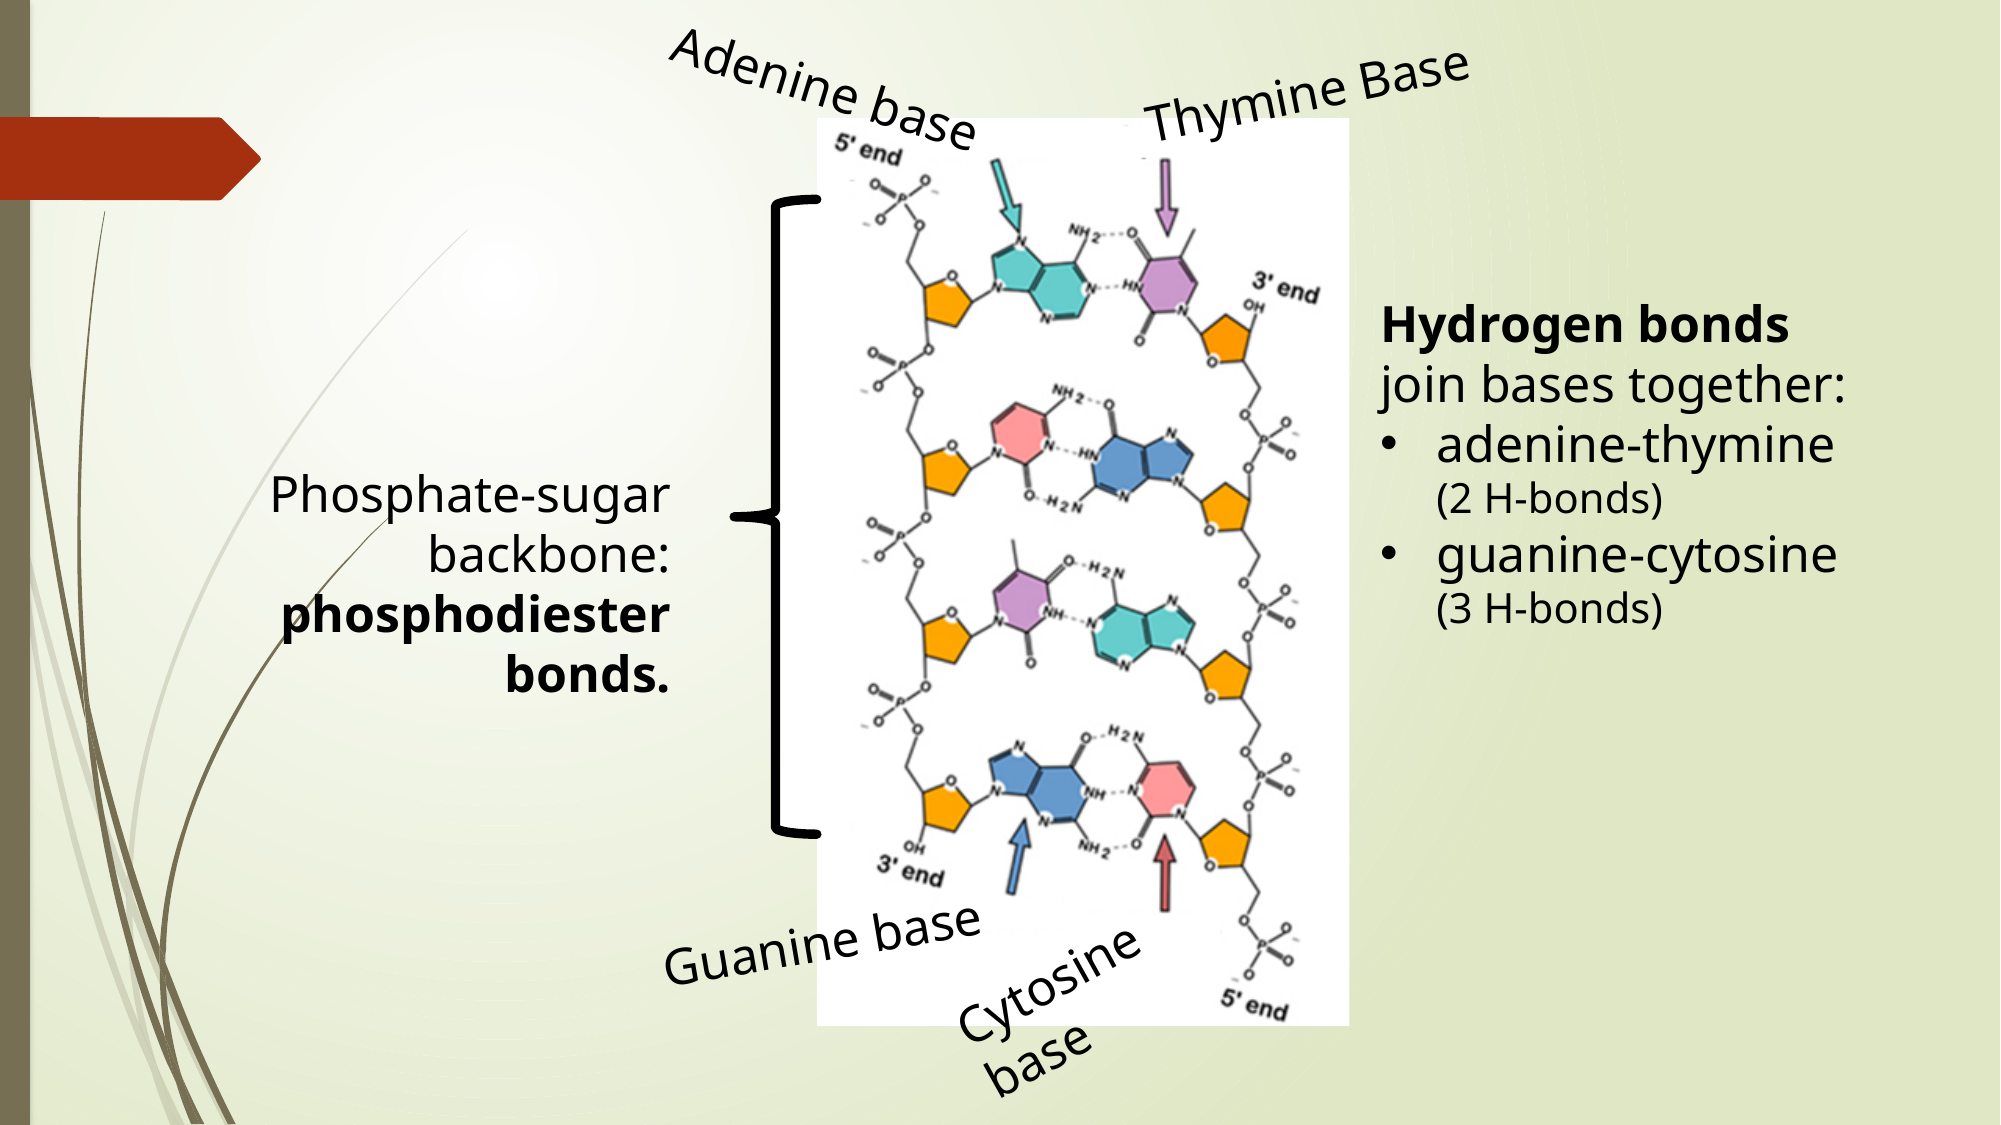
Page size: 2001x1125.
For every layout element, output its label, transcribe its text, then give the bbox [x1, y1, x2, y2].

text_box Hydrogen bonds join bases together: adenine-thymine (2 H-bonds) guanine-cytosine (3 H-bonds) [1597, 284, 1898, 700]
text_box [235, 42, 1594, 1066]
